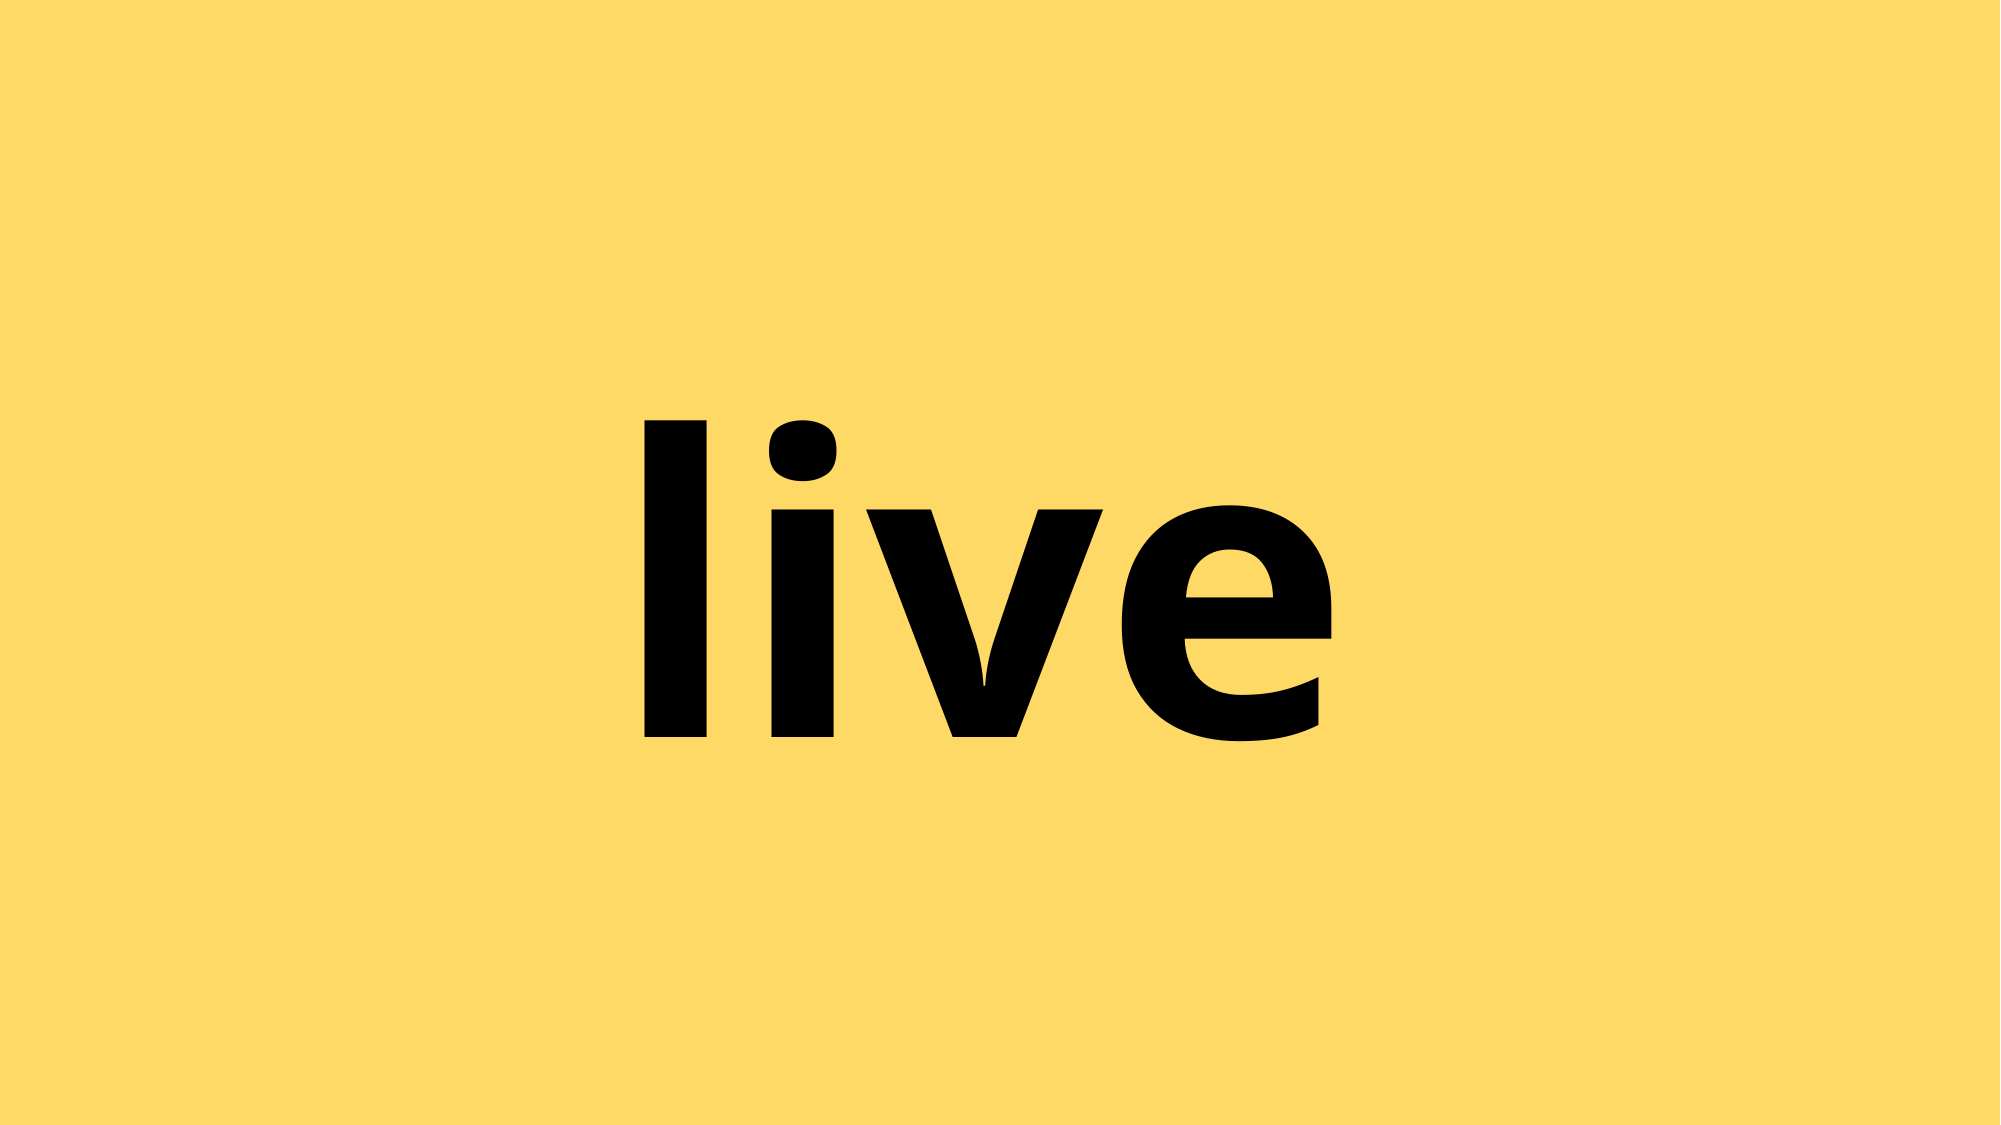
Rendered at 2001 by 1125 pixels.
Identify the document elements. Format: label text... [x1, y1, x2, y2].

title live [231, 443, 1732, 836]
